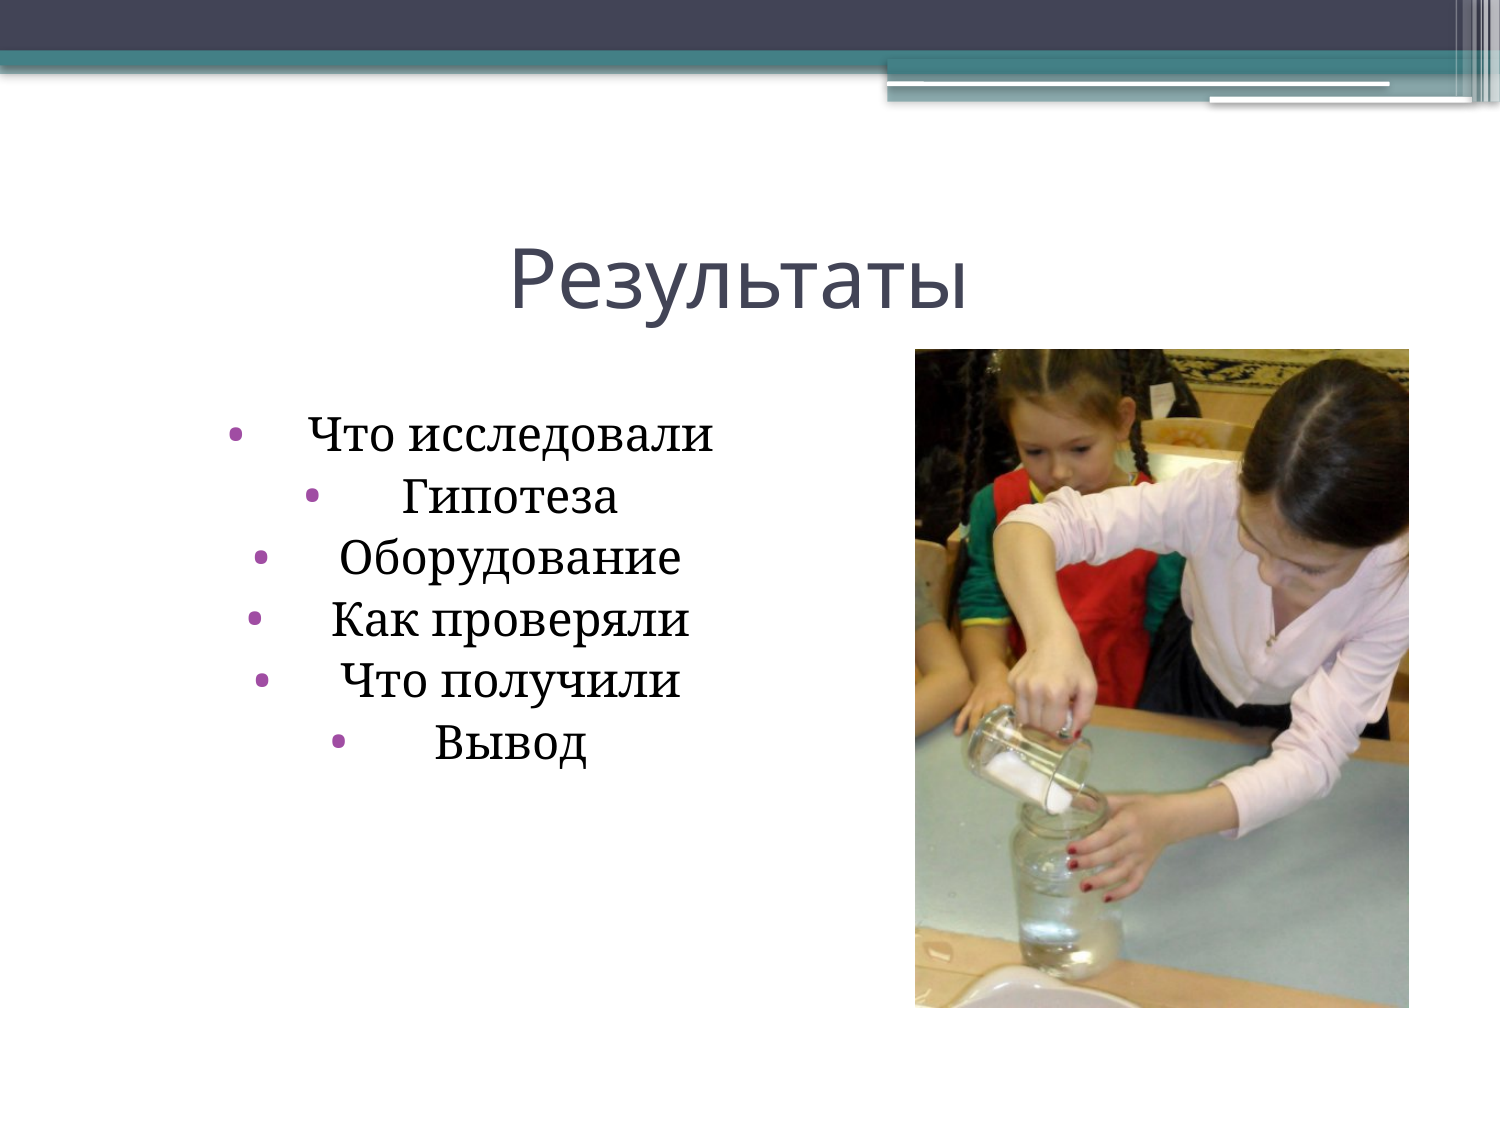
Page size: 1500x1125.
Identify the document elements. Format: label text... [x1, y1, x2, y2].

title Результаты [75, 187, 1425, 363]
picture [915, 349, 1409, 1008]
list Что исследовали Гипотеза Оборудование Как проверяли Что получили Вывод [64, 397, 904, 780]
